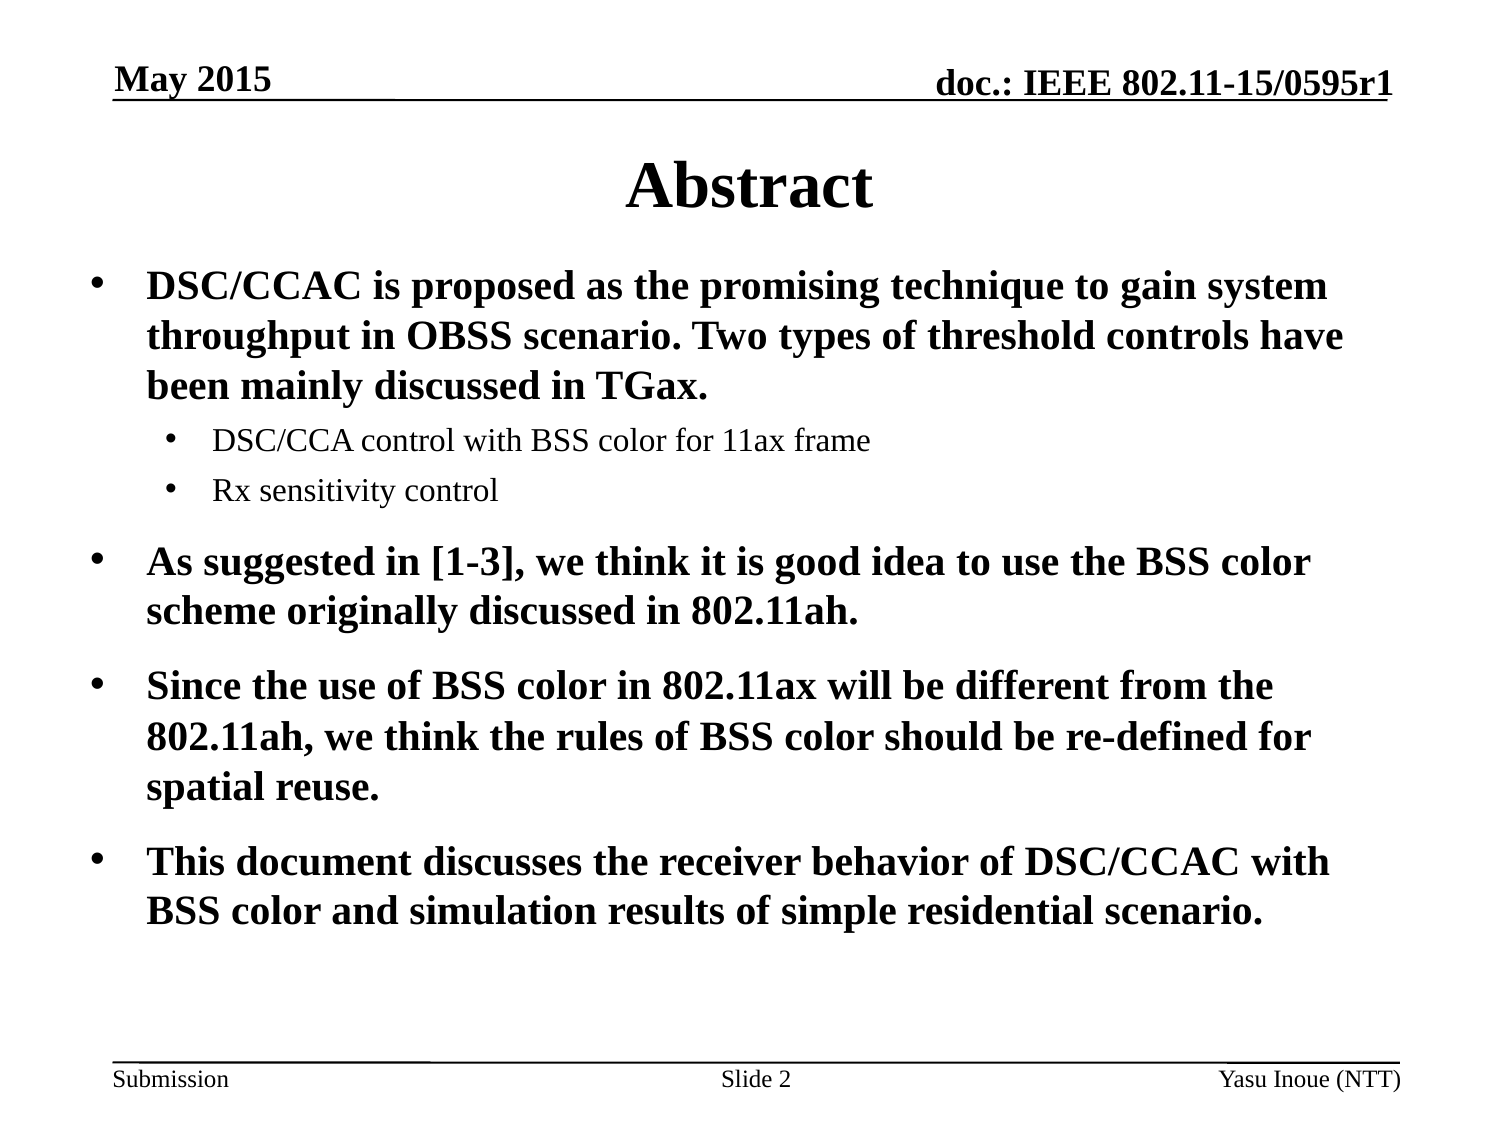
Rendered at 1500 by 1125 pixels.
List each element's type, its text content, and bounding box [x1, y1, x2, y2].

list DSC/CCAC is proposed as the promising technique to gain system throughput in OBSS scenario. Two types of threshold controls have been mainly discussed in TGax. DSC/CCA control with BSS color for 11ax frame Rx sensitivity control As suggested in [1-3], we think it is good idea to use the BSS color scheme originally discussed in 802.11ah. Since the use of BSS color in 802.11ax will be different from the 802.11ah, we think the rules of BSS color should be re-defined for spatial reuse. This document discusses the receiver behavior of DSC/CCAC with BSS color and simulation results of simple residential scenario. [74, 249, 1426, 1038]
title Abstract [112, 112, 1388, 249]
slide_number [114, 54, 423, 100]
slide_number Slide 2 [686, 1061, 826, 1101]
footer Yasu Inoue (NTT) [878, 1061, 1402, 1093]
